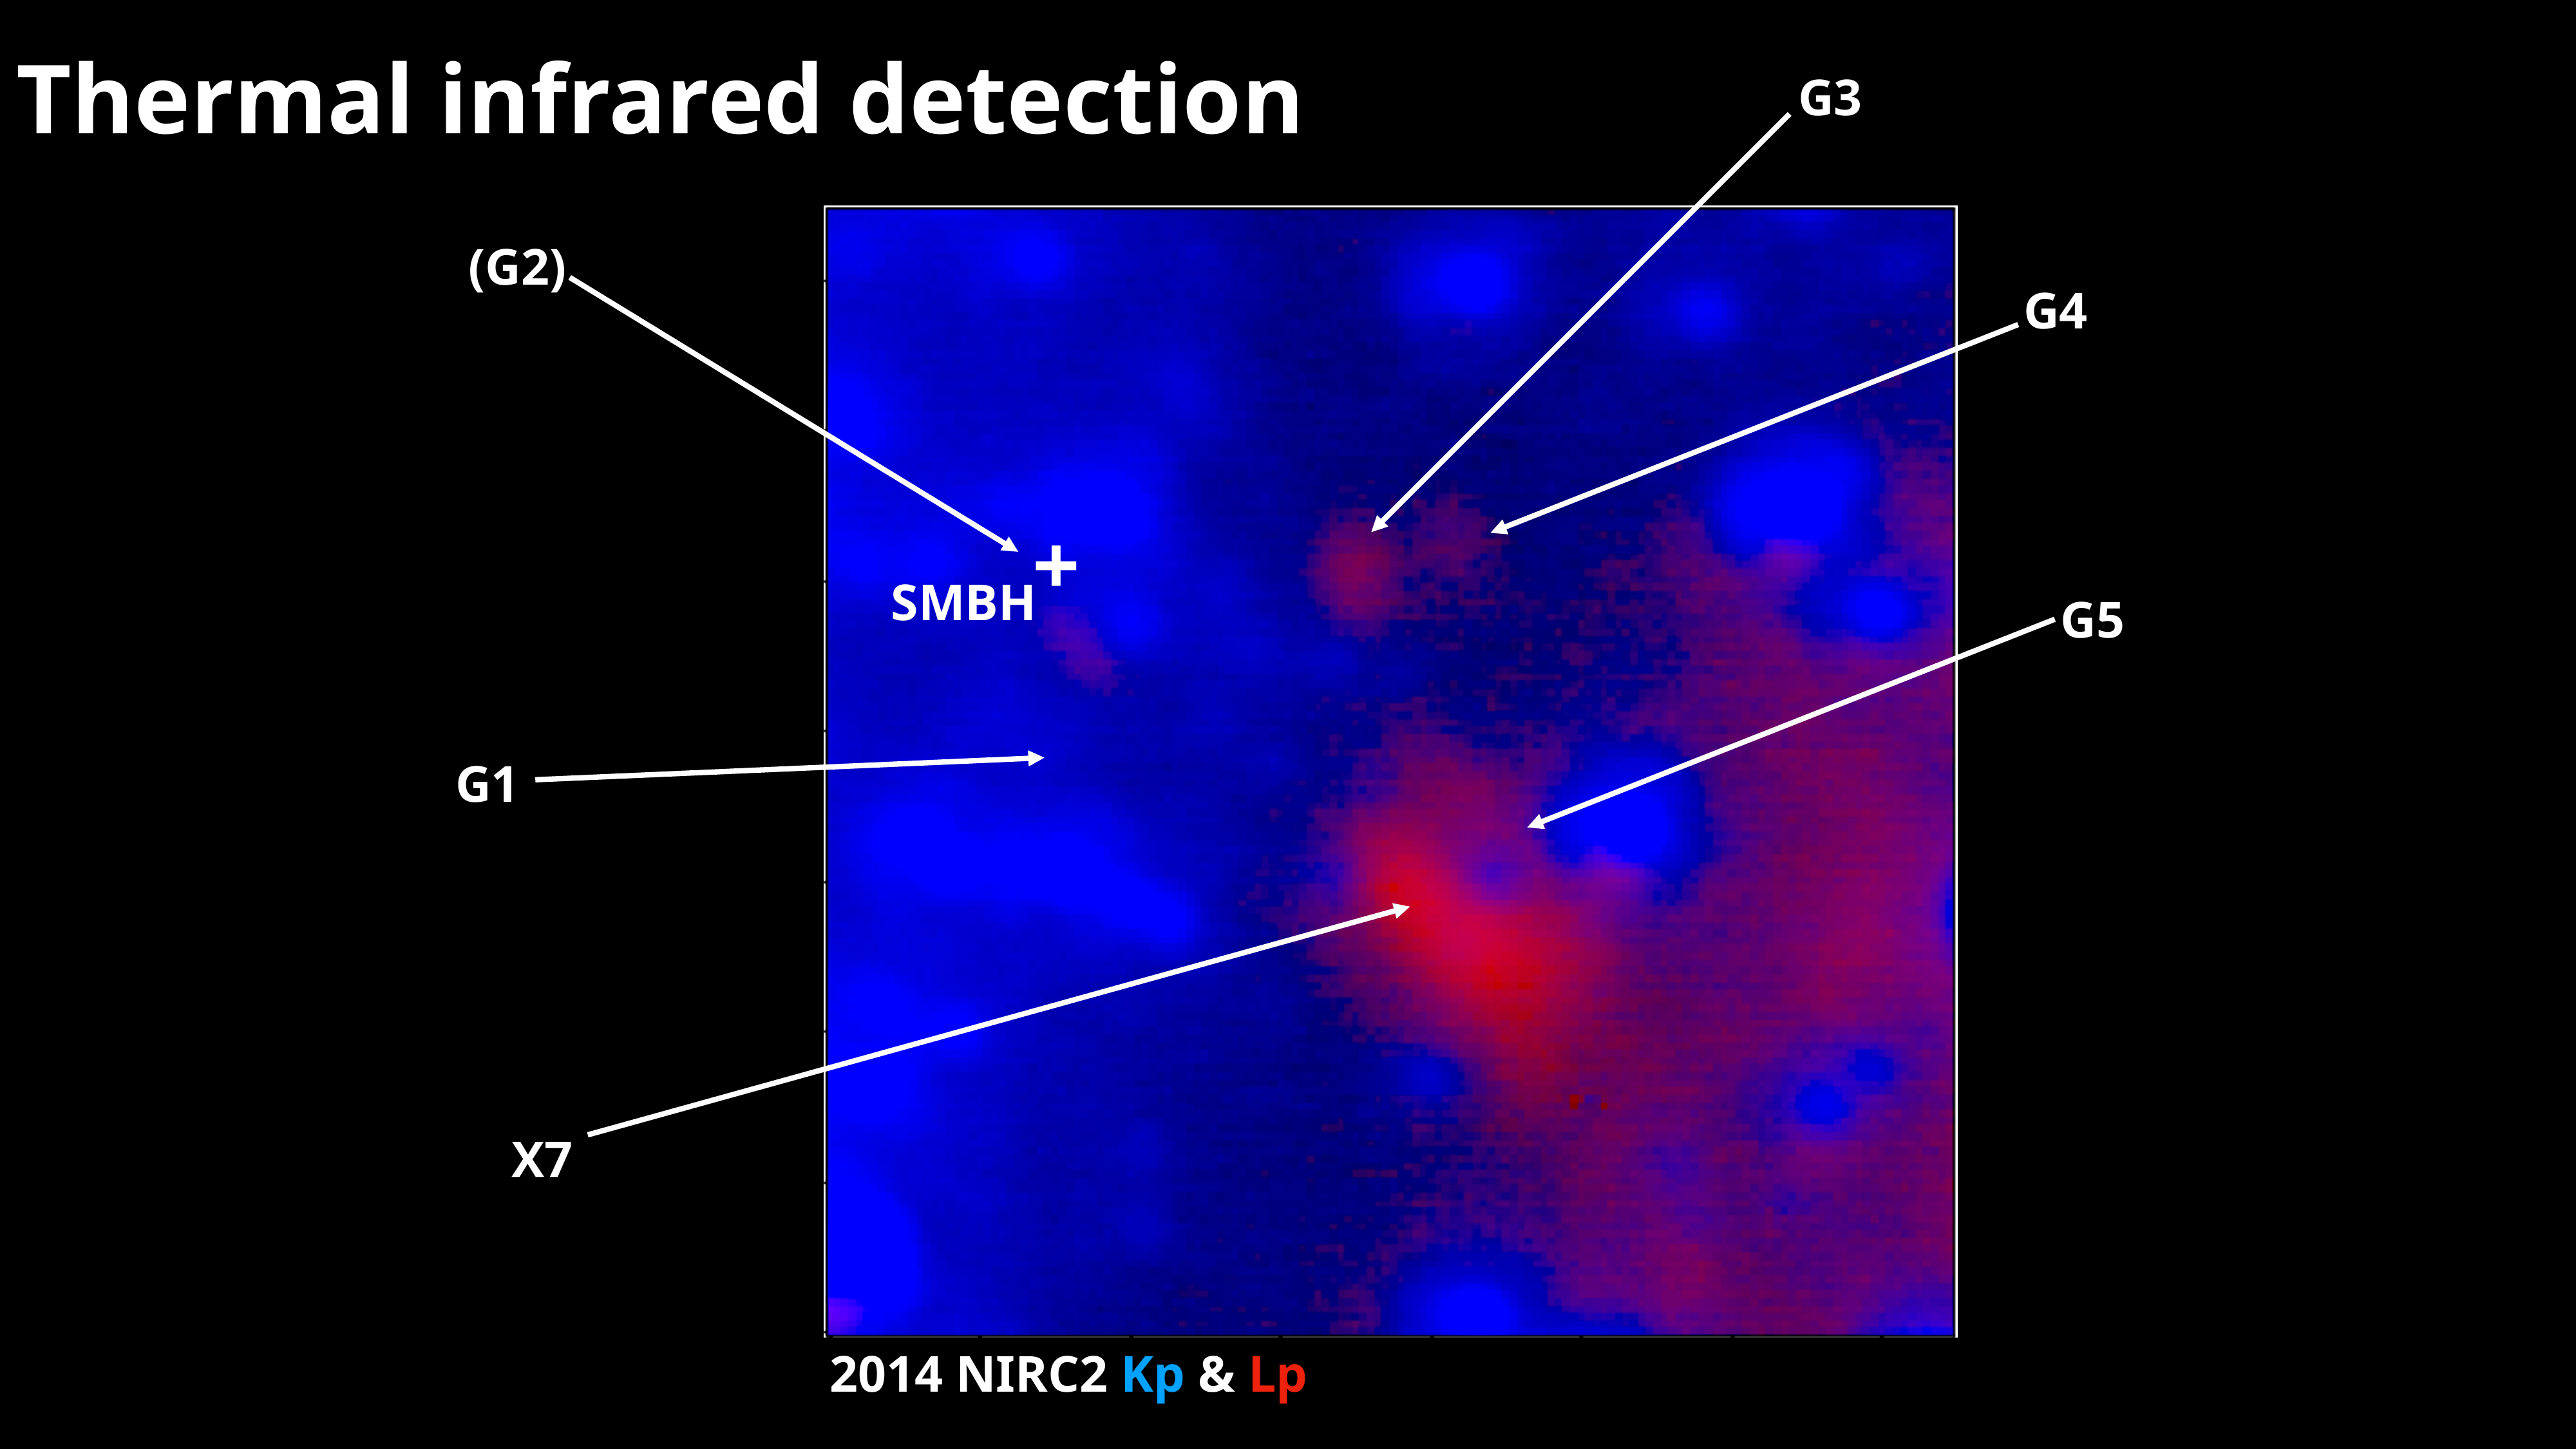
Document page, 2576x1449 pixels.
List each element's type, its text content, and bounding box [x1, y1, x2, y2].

text_box G4 [2018, 273, 2094, 344]
text_box G3 [1792, 61, 1868, 131]
text_box X7 [506, 1122, 579, 1193]
text_box 2014 NIRC2 Kp & Lp [824, 1338, 1314, 1408]
text_box (G2) [463, 229, 572, 300]
text_box G5 [2055, 583, 2130, 654]
text_box G1 [450, 747, 526, 818]
text_box Thermal infrared detection [11, 33, 1311, 158]
picture [824, 205, 1958, 1338]
